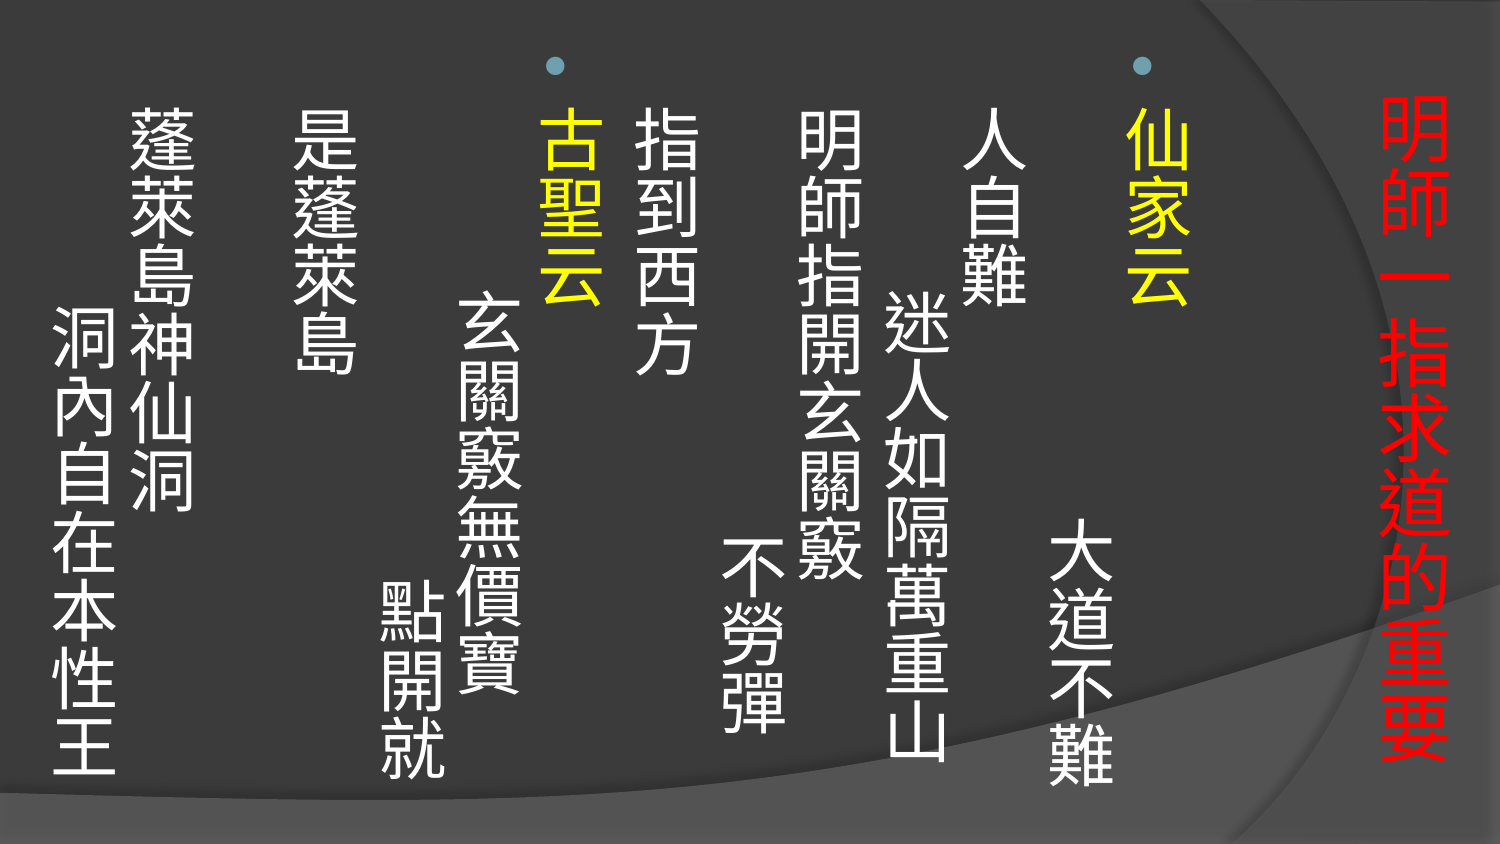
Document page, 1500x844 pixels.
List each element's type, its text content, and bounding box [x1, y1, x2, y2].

title 明師一指求道的重要 [1352, 43, 1473, 812]
list 仙家云 大道不難人自難 迷人如隔萬重山 明師指開玄關竅 不勞彈指到西方 古聖云 玄關竅無價寶 點開就是蓬萊島 蓬萊島神仙洞 洞內自在本性王 [29, 33, 1329, 812]
